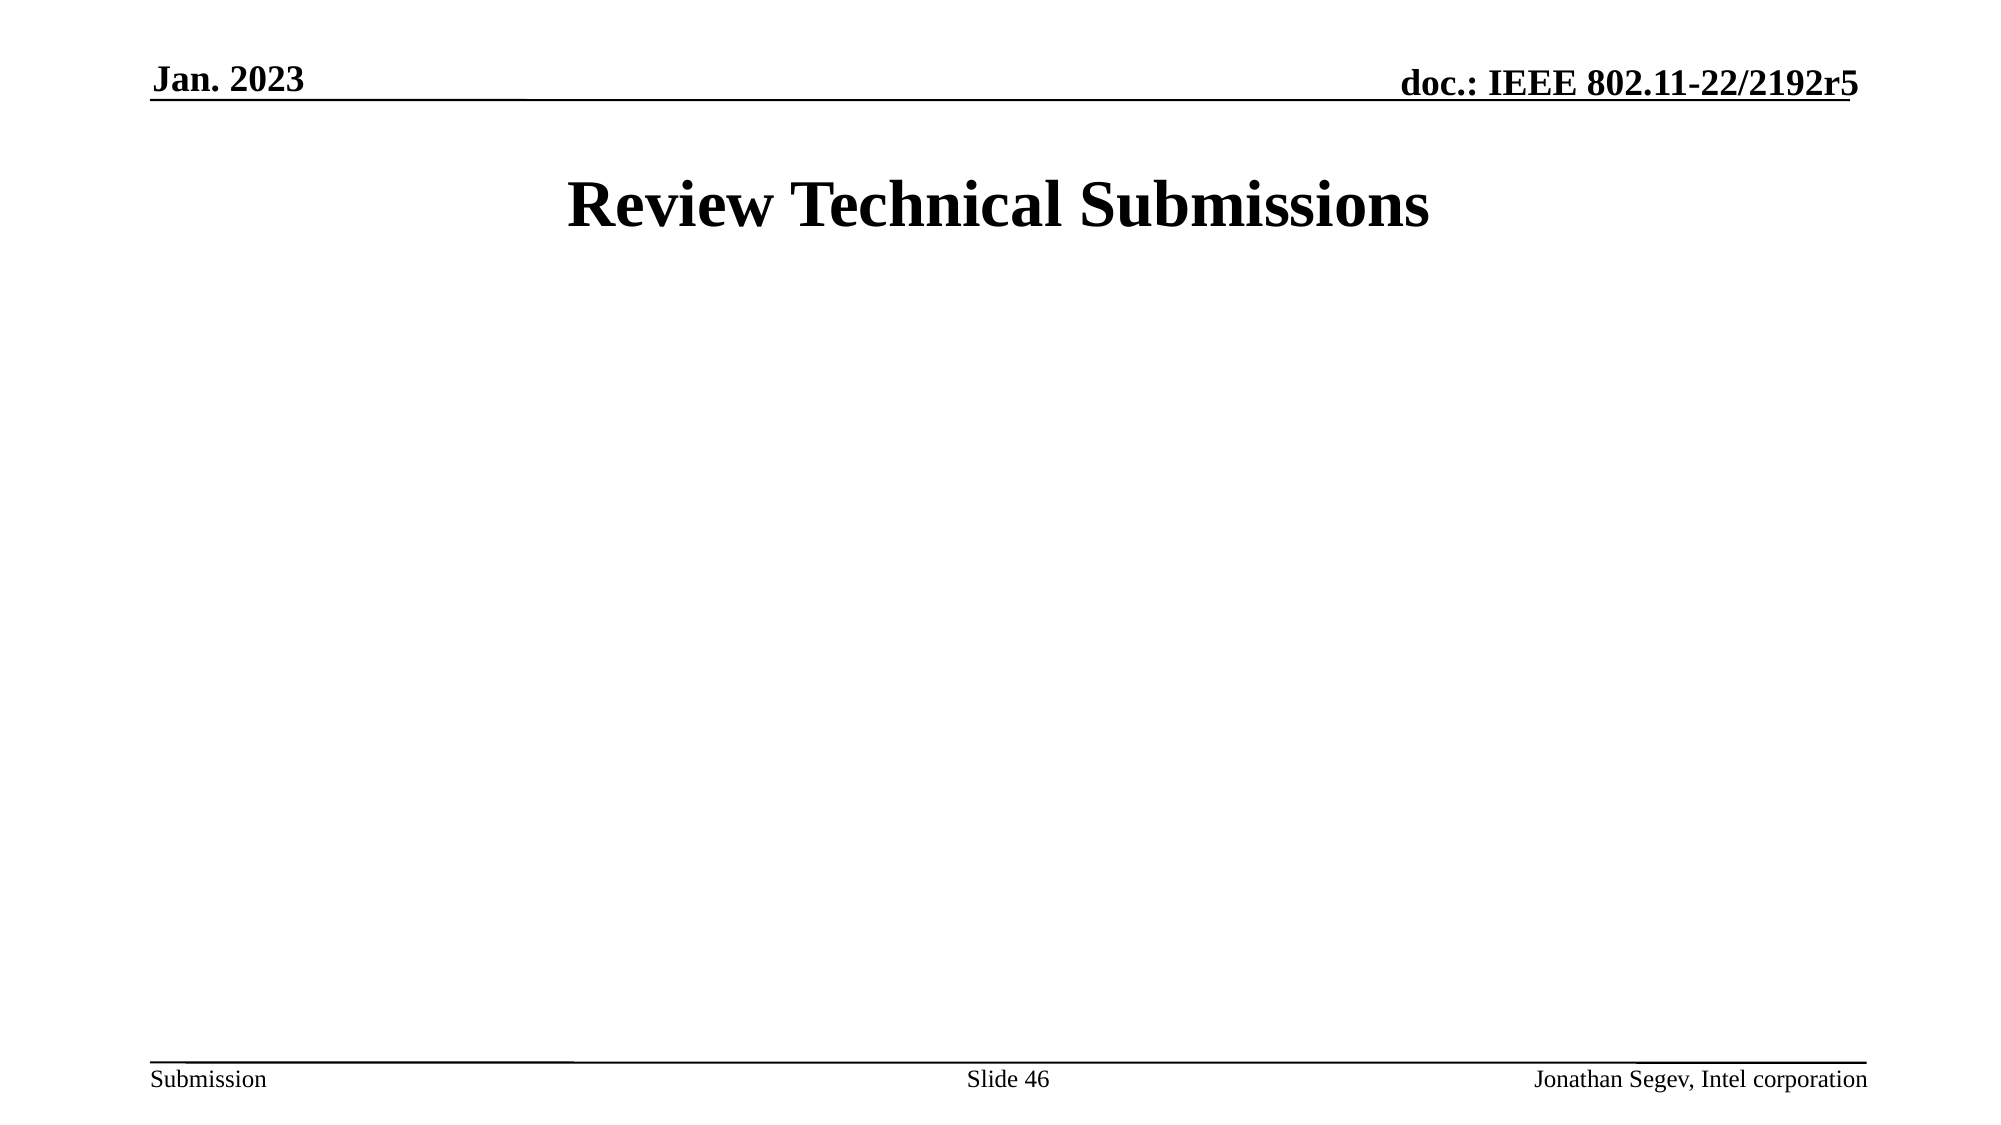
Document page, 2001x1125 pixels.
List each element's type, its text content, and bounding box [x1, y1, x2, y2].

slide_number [152, 54, 563, 100]
footer Jonathan Segev, Intel corporation [1171, 1061, 1869, 1093]
title Review Technical Submissions [149, 112, 1850, 288]
slide_number Slide 46 [950, 1061, 1067, 1123]
